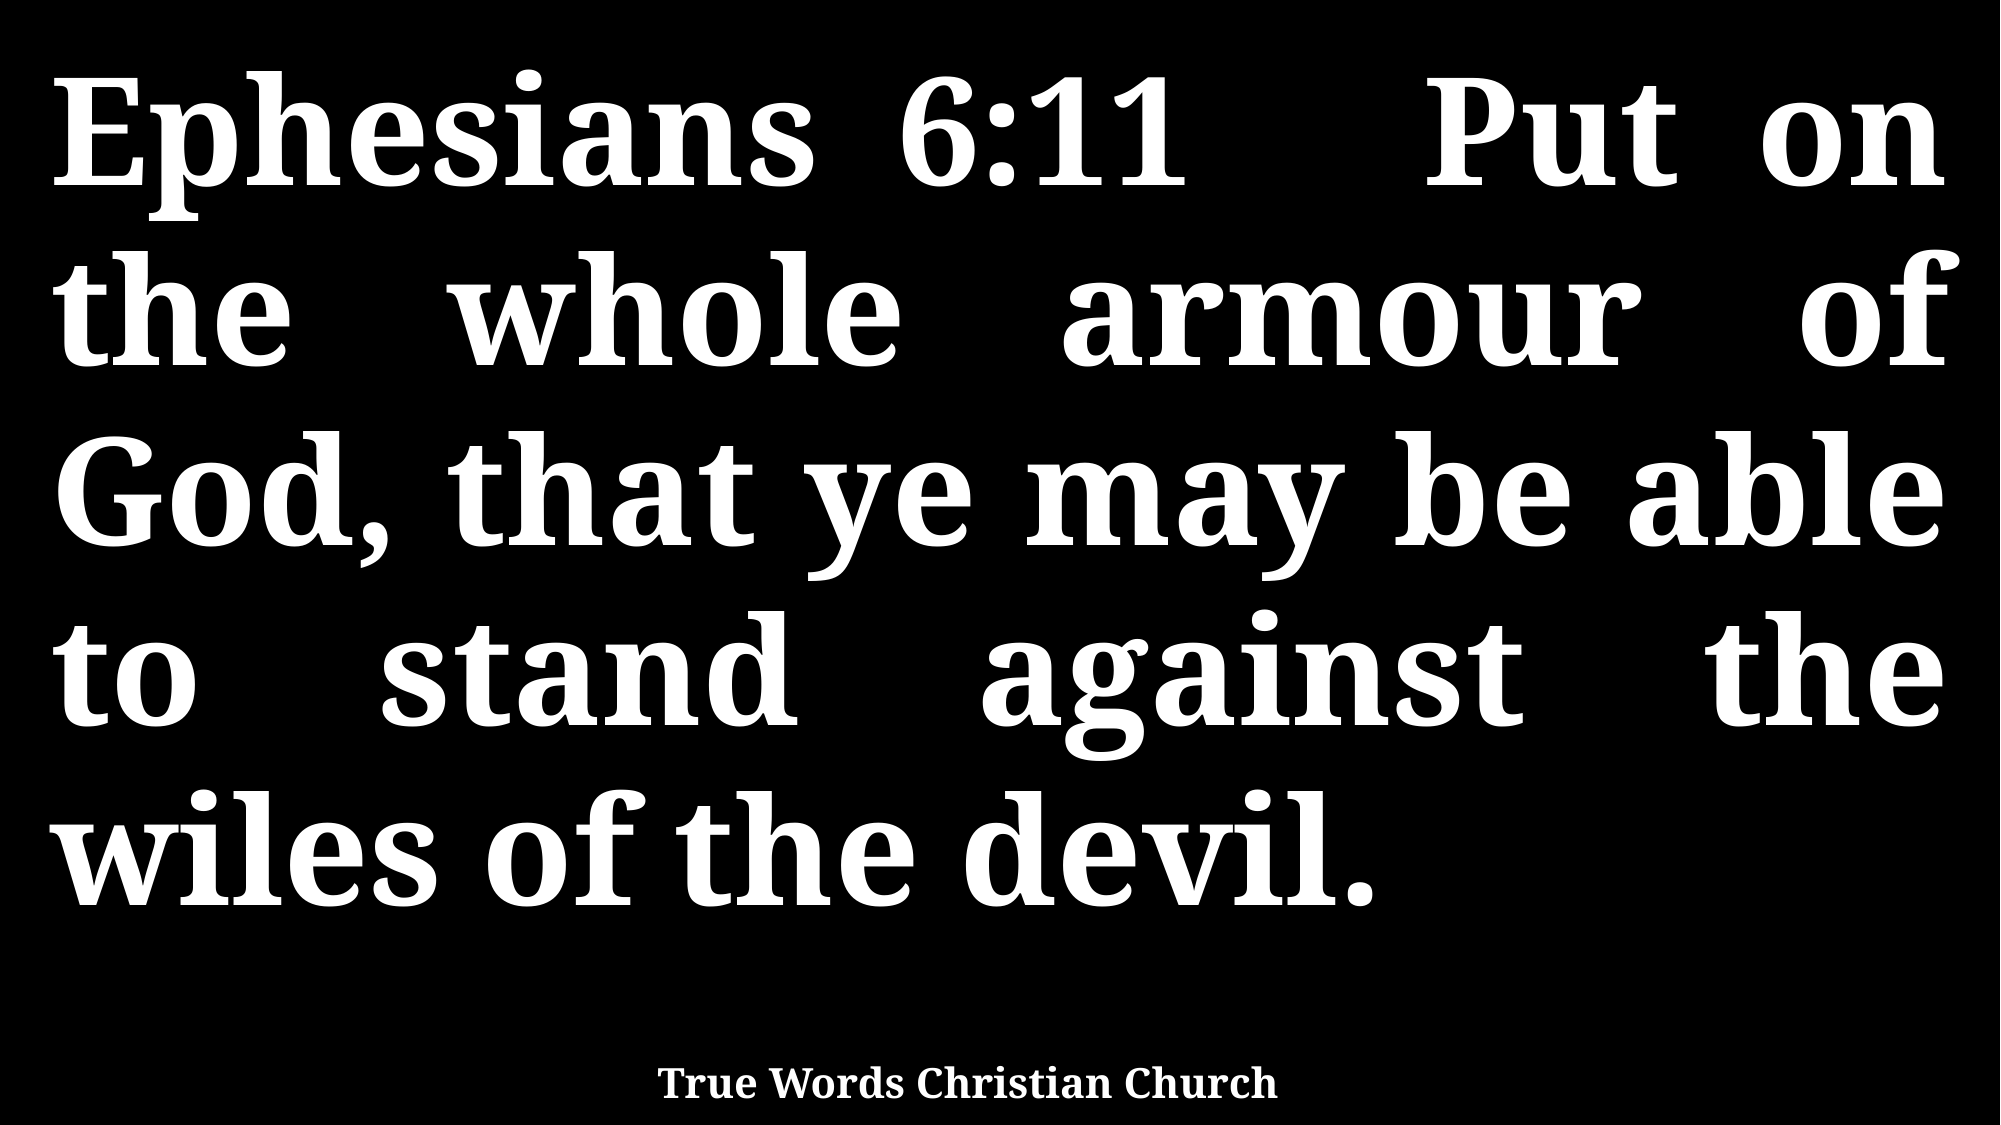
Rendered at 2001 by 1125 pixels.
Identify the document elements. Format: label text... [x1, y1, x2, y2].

text_box True Words Christian Church [642, 1049, 1294, 1114]
text_box Ephesians 6:11 Put on the whole armour of God, that ye may be able to stand against the wiles of the devil. [35, 28, 1965, 943]
